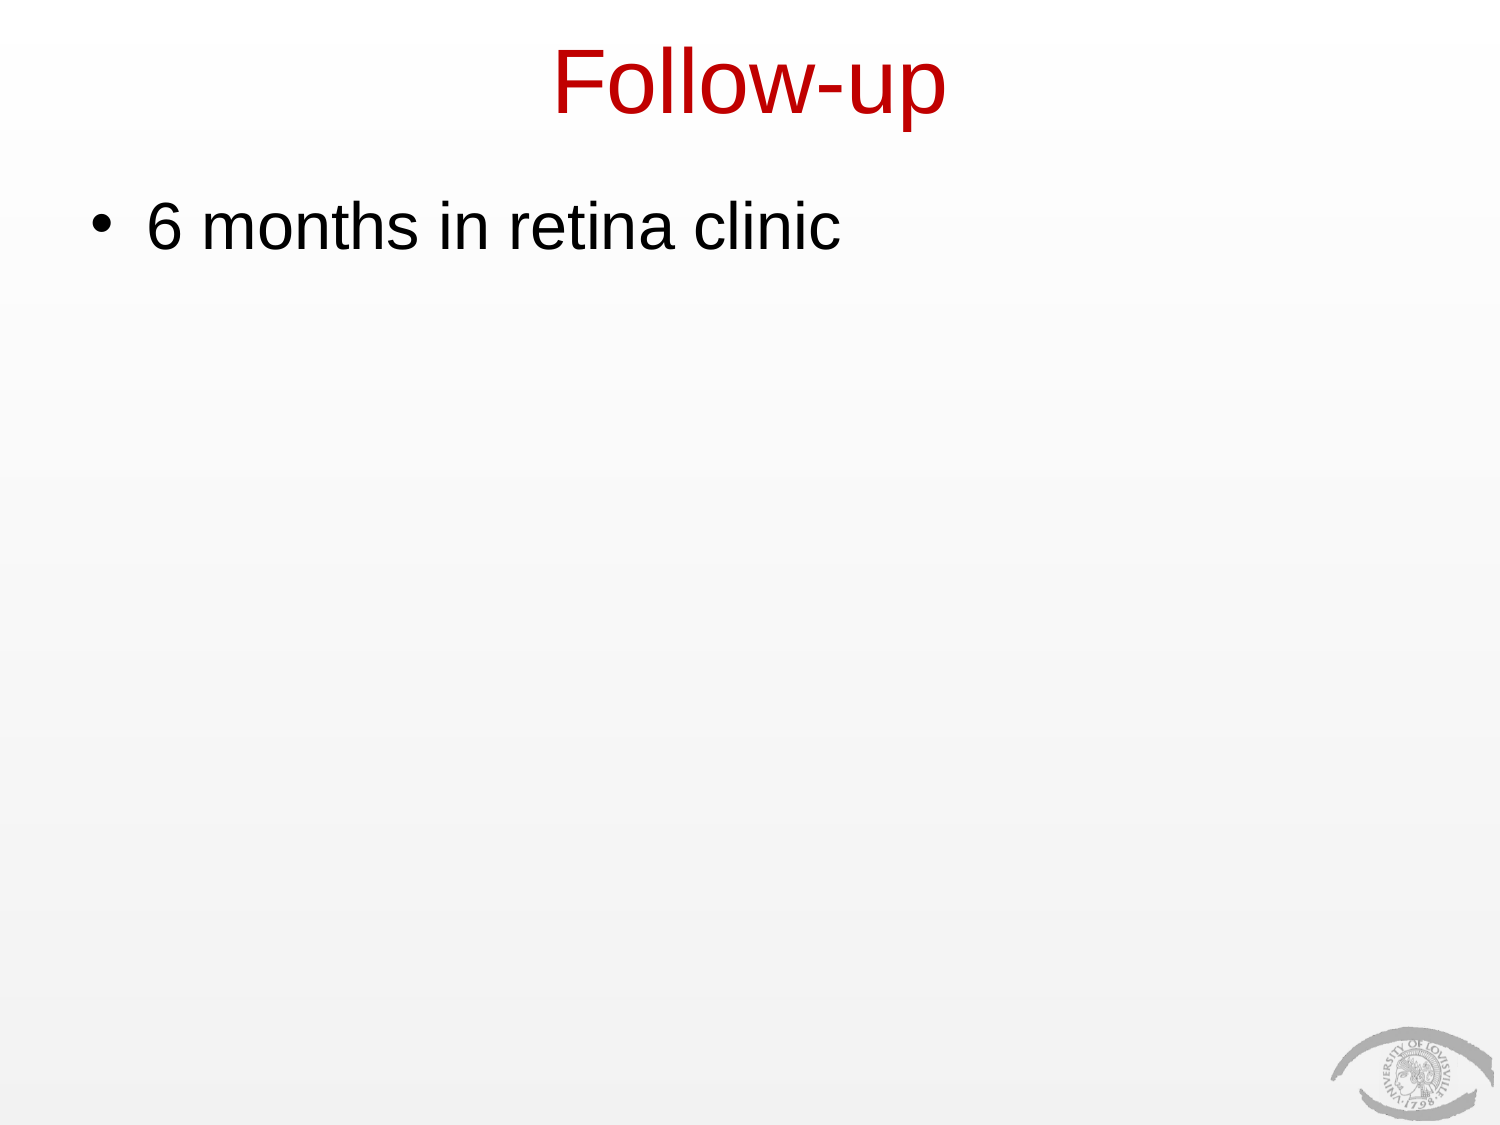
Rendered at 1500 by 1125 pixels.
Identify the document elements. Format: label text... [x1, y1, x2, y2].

title Follow-up [75, 0, 1425, 171]
picture [1329, 1025, 1496, 1123]
list 6 months in retina clinic [75, 174, 1425, 1005]
